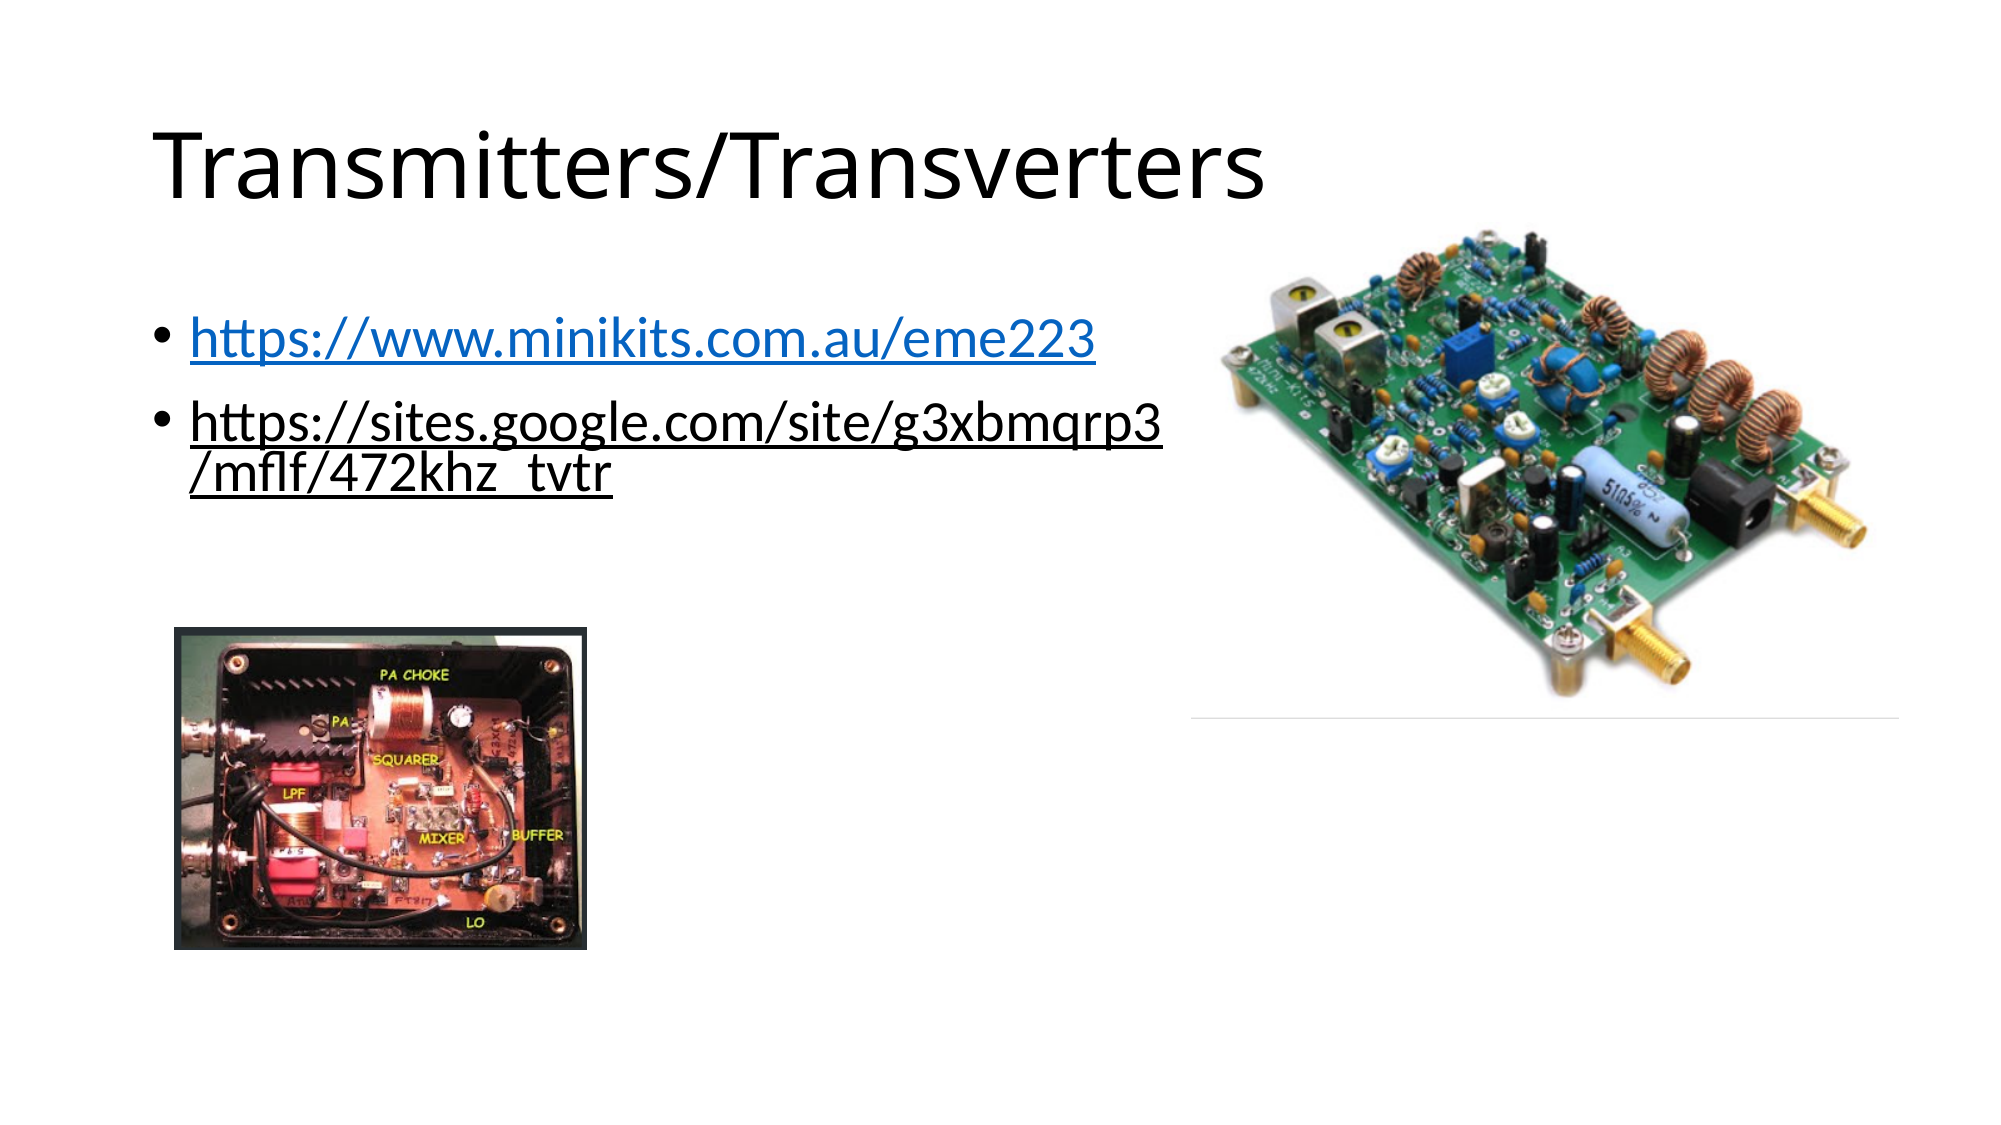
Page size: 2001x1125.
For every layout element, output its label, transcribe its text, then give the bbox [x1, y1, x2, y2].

picture [1191, 206, 1900, 719]
title Transmitters/Transverters [137, 59, 1863, 278]
picture [173, 627, 587, 950]
list https://www.minikits.com.au/eme223 https://sites.google.com/site/g3xbmqrp3/mflf/472khz_tvtr [137, 299, 1183, 1014]
